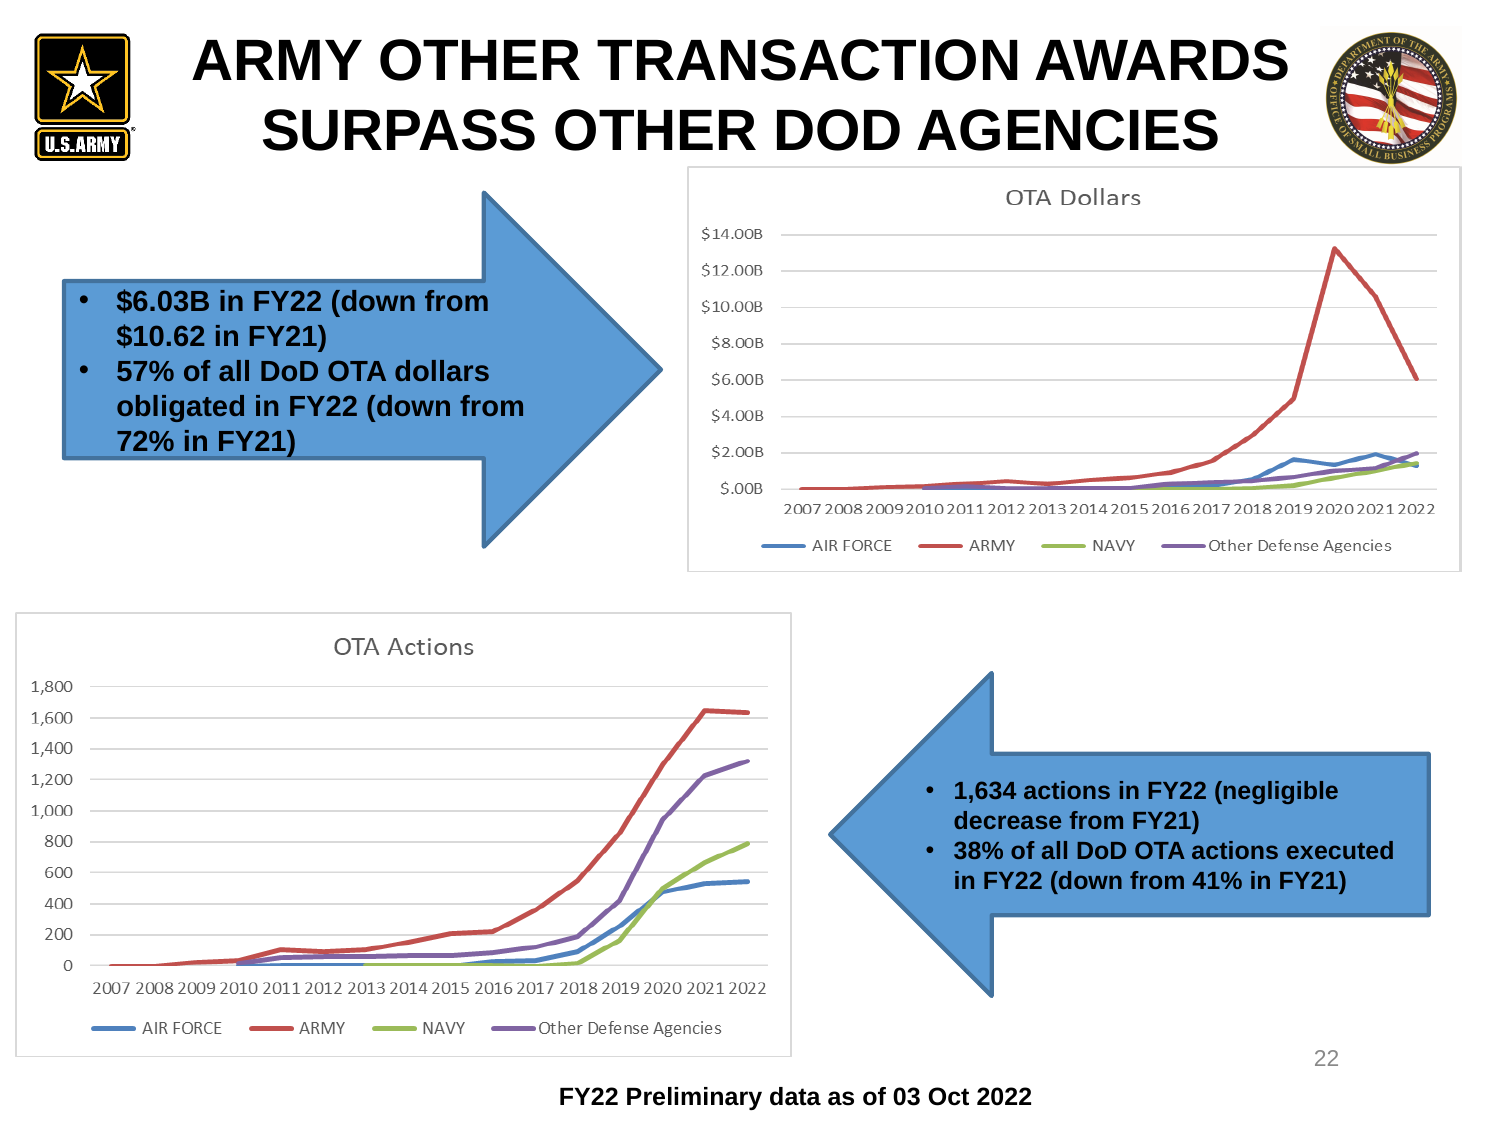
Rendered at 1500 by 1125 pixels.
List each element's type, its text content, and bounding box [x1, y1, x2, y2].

picture [687, 26, 1462, 572]
text_box $6.03B in FY22 (down from $10.62 in FY21) 57% of all DoD OTA dollars obligated in FY22 (down from 72% in FY21) [61, 190, 664, 549]
text_box Army other transaction awards surpass other dod agencies [127, 14, 1355, 168]
text_box 1,634 actions in FY22 (negligible decrease from FY21) 38% of all DoD OTA actions executed in FY22 (down from 41% in FY21) [828, 671, 1431, 998]
picture [14, 611, 793, 1057]
slide_number 22 [1298, 1022, 1462, 1092]
picture [0, 0, 164, 195]
text_box FY22 Preliminary data as of 03 Oct 2022 [544, 1073, 1063, 1118]
